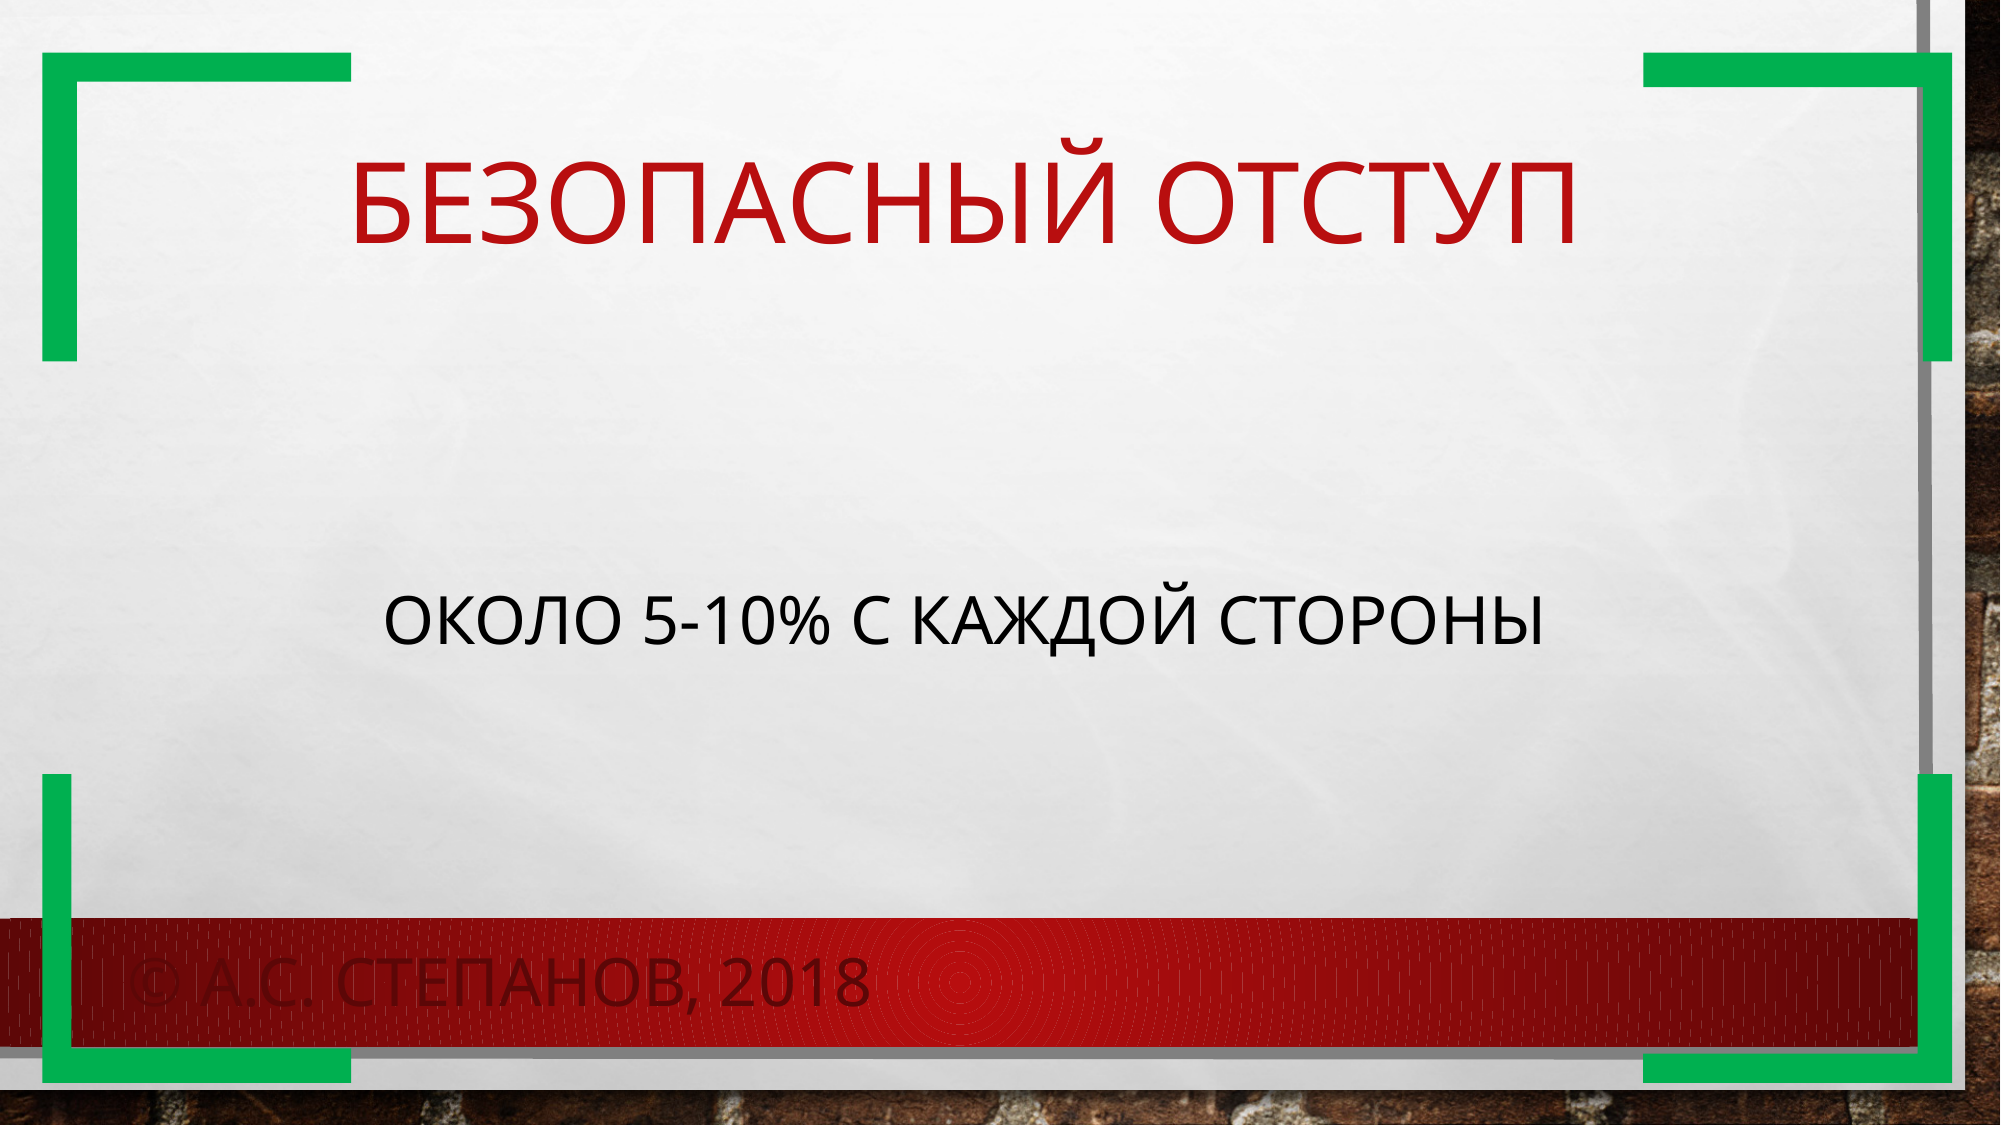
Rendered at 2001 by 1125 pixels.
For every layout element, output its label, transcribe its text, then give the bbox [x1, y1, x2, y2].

title Безопасный Отступ [112, 112, 1818, 302]
text_box [41, 51, 353, 363]
text_box [41, 772, 353, 1084]
list Около 5-10% с каждой стороны [112, 338, 1818, 882]
text_box [1642, 51, 1954, 363]
text_box [1642, 772, 1954, 1084]
picture [0, 0, 2000, 1125]
footer © А.С. Степанов, 2018 [112, 944, 1015, 1027]
